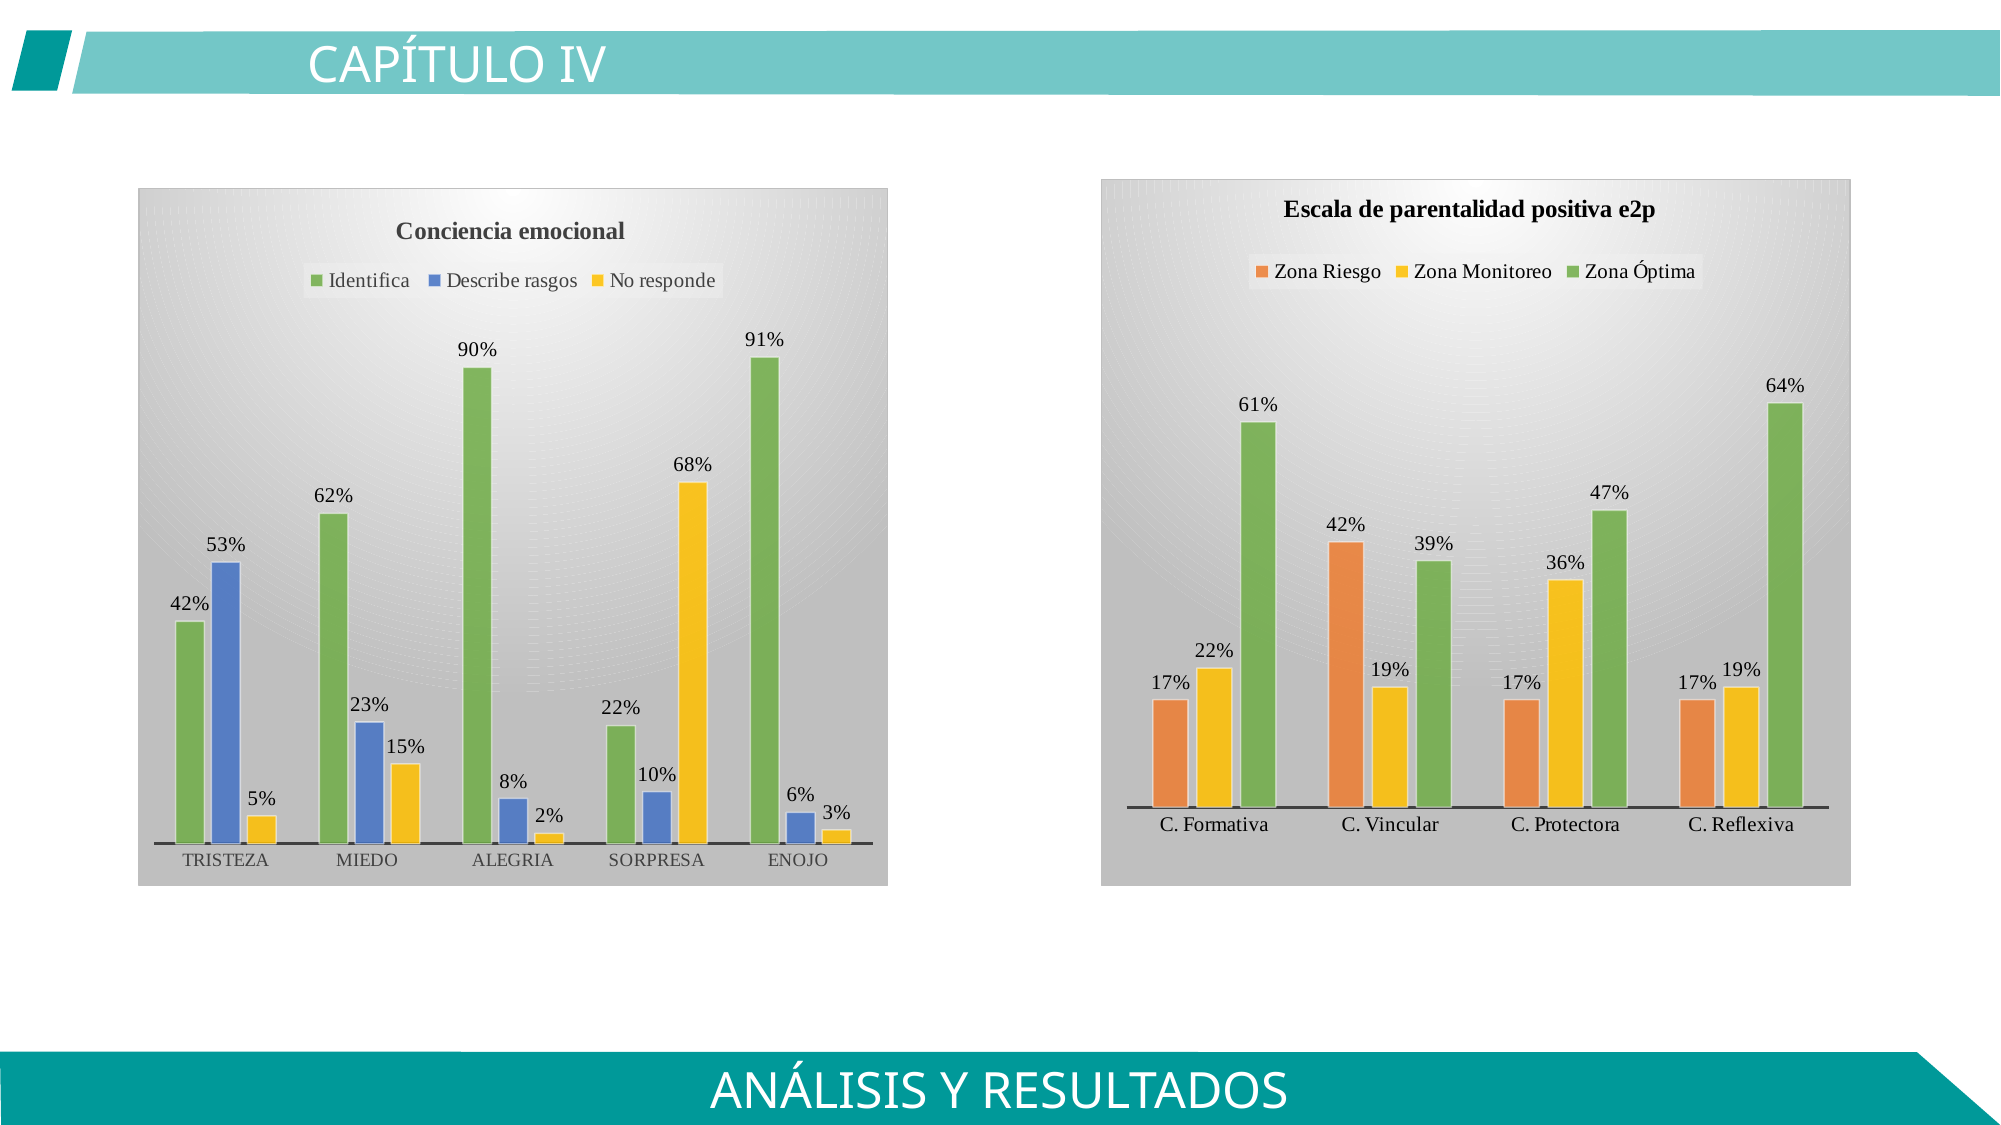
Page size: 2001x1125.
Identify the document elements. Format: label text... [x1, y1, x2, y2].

chart [1100, 178, 1851, 887]
text_box ANÁLISIS Y RESULTADOS [0, 1050, 2000, 1125]
text_box CAPÍTULO IV [70, 29, 2000, 97]
chart [138, 187, 889, 887]
text_box [10, 29, 74, 92]
